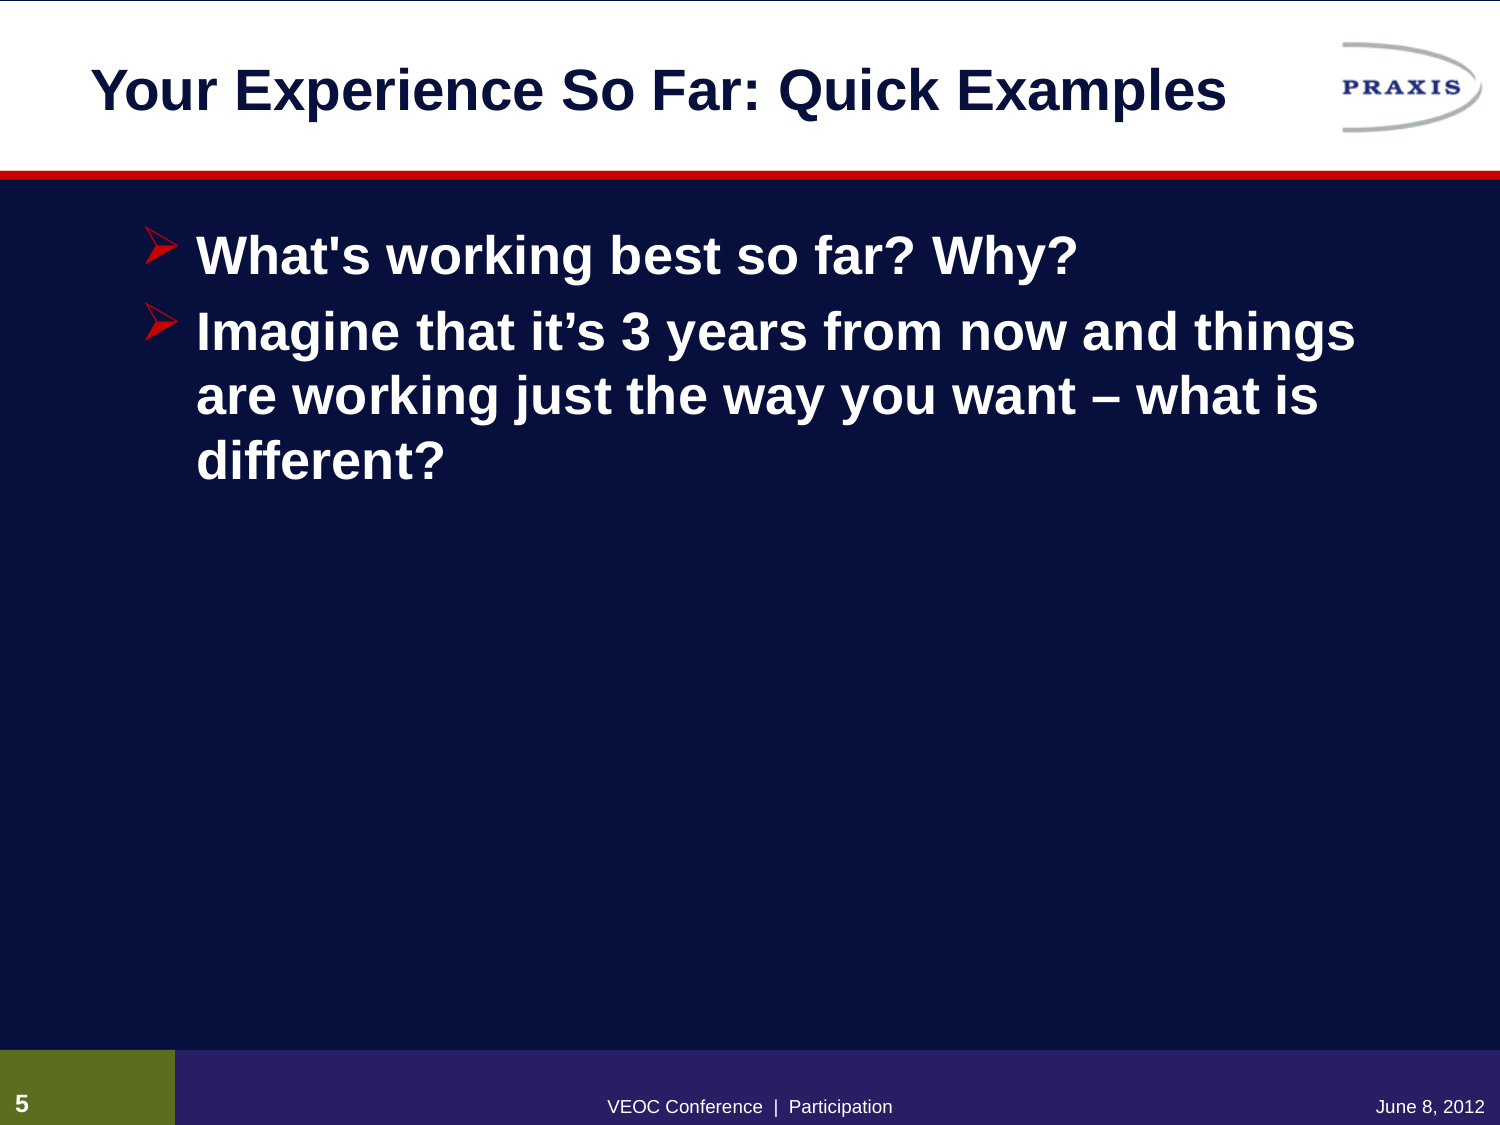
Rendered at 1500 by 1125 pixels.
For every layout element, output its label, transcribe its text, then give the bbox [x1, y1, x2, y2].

footer VEOC Conference | Participation [462, 1049, 1038, 1125]
slide_number 4 [0, 1049, 176, 1125]
picture [1337, 37, 1488, 138]
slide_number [1249, 1049, 1500, 1125]
list What's working best so far? Why? Imagine that it’s 3 years from now and things are working just the way you want – what is different? [124, 212, 1401, 1026]
title Your Experience So Far: Quick Examples [74, 0, 1276, 176]
